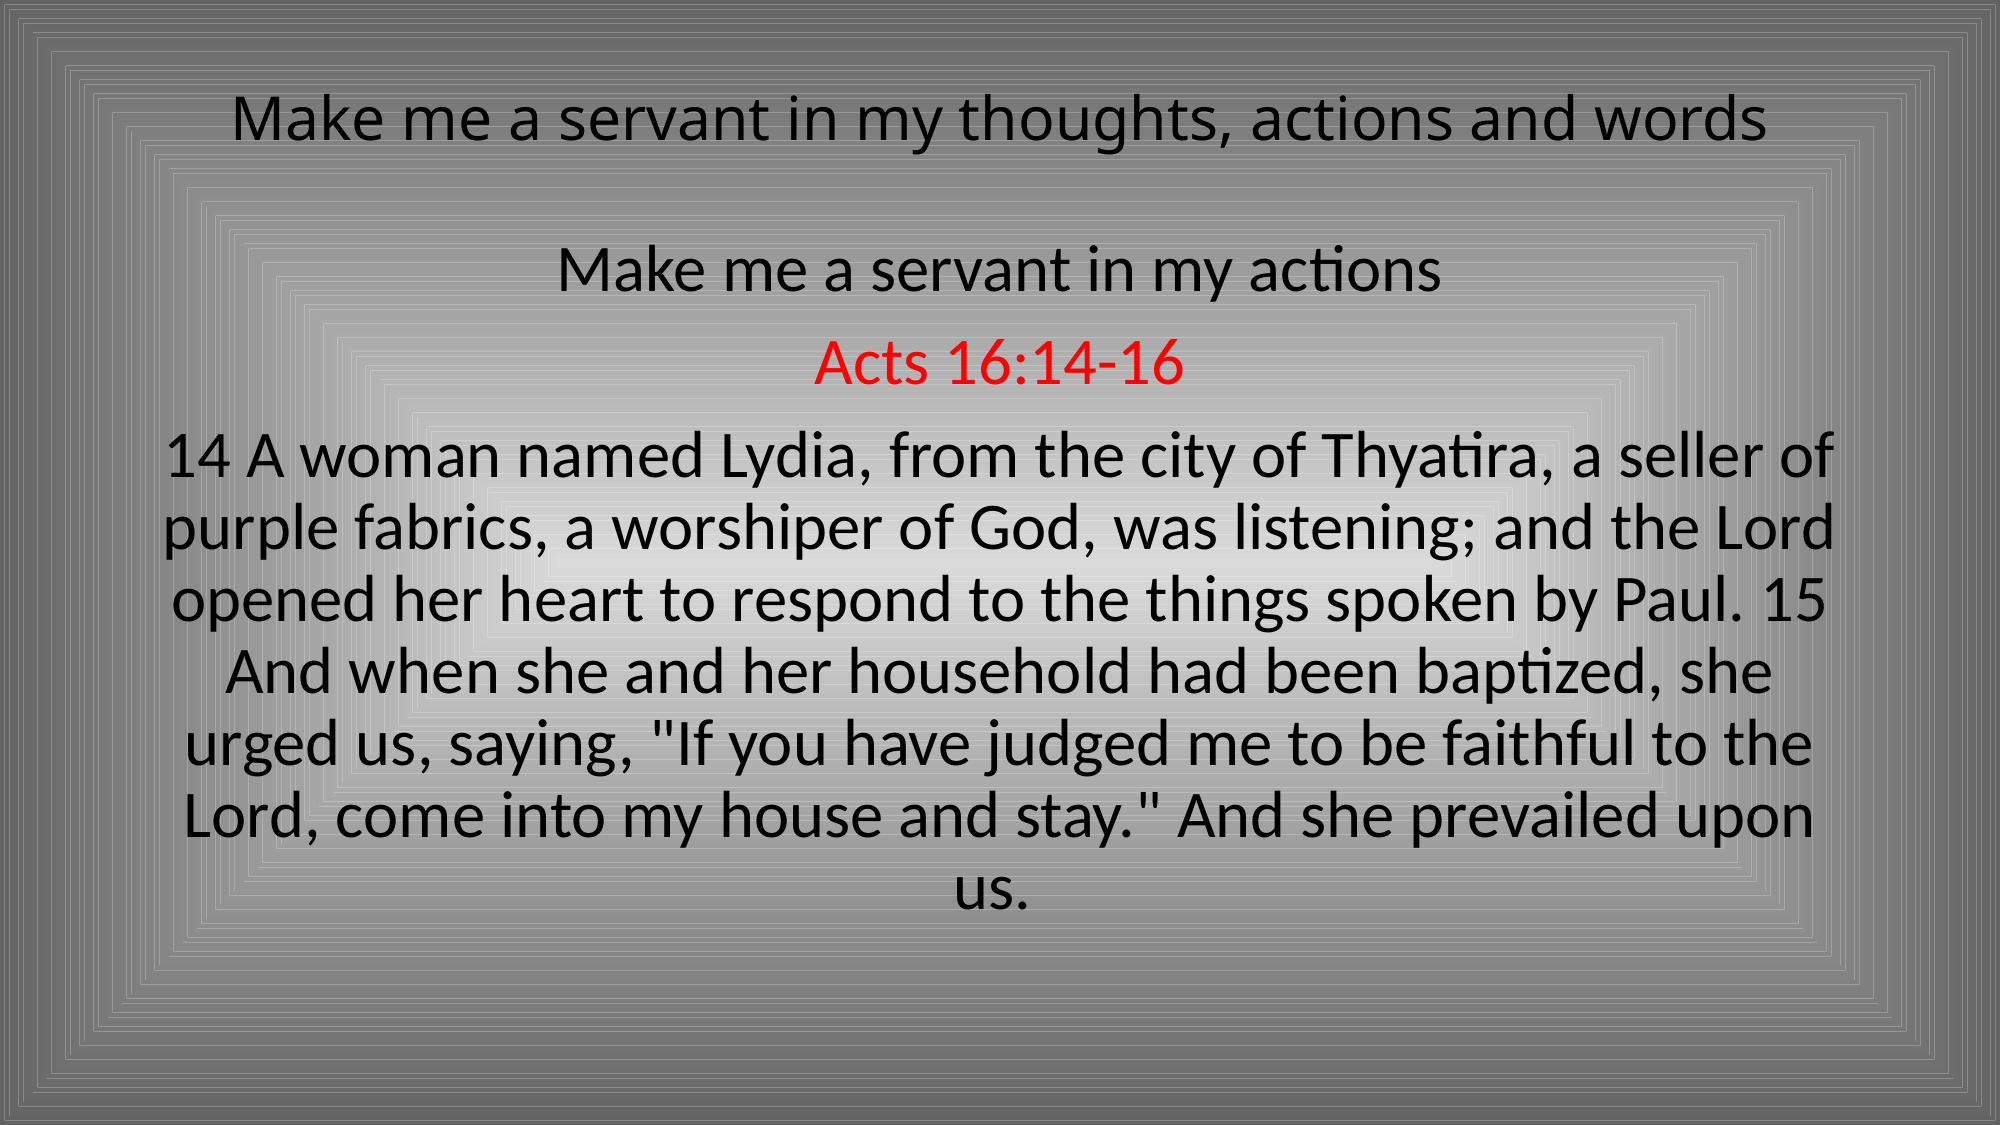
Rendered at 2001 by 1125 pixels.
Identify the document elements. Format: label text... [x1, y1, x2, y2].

title Make me a servant in my thoughts, actions and words [137, 59, 1863, 182]
list Make me a servant in my actions Acts 16:14-16 14 A woman named Lydia, from the city of Thyatira, a seller of purple fabrics, a worshiper of God, was listening; and the Lord opened her heart to respond to the things spoken by Paul. 15 And when she and her household had been baptized, she urged us, saying, "If you have judged me to be faithful to the Lord, come into my house and stay." And she prevailed upon us. [137, 226, 1863, 1125]
